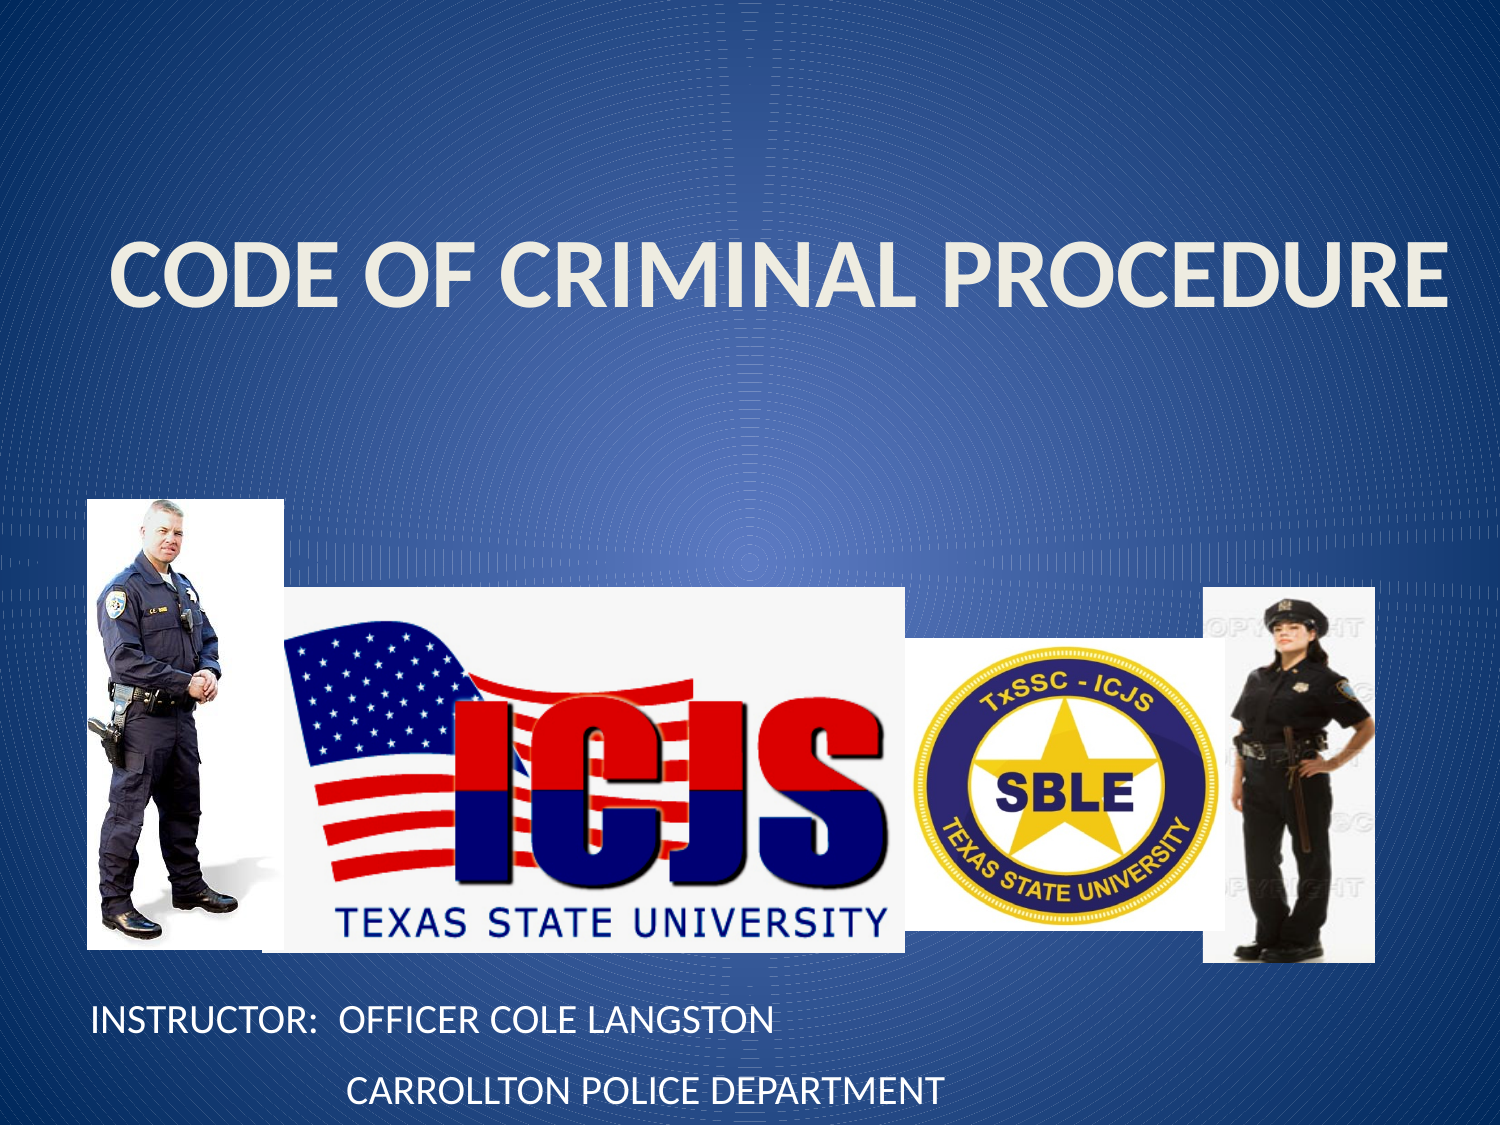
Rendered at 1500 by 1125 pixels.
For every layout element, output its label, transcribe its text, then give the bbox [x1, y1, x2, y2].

picture [87, 499, 284, 951]
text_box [262, 587, 1376, 963]
text_box INSTRUCTOR: OFFICER COLE LANGSTON CARROLLTON POLICE DEPARTMENT [75, 984, 1225, 1121]
text_box CODE OF CRIMINAL PROCEDURE [37, 200, 1500, 335]
